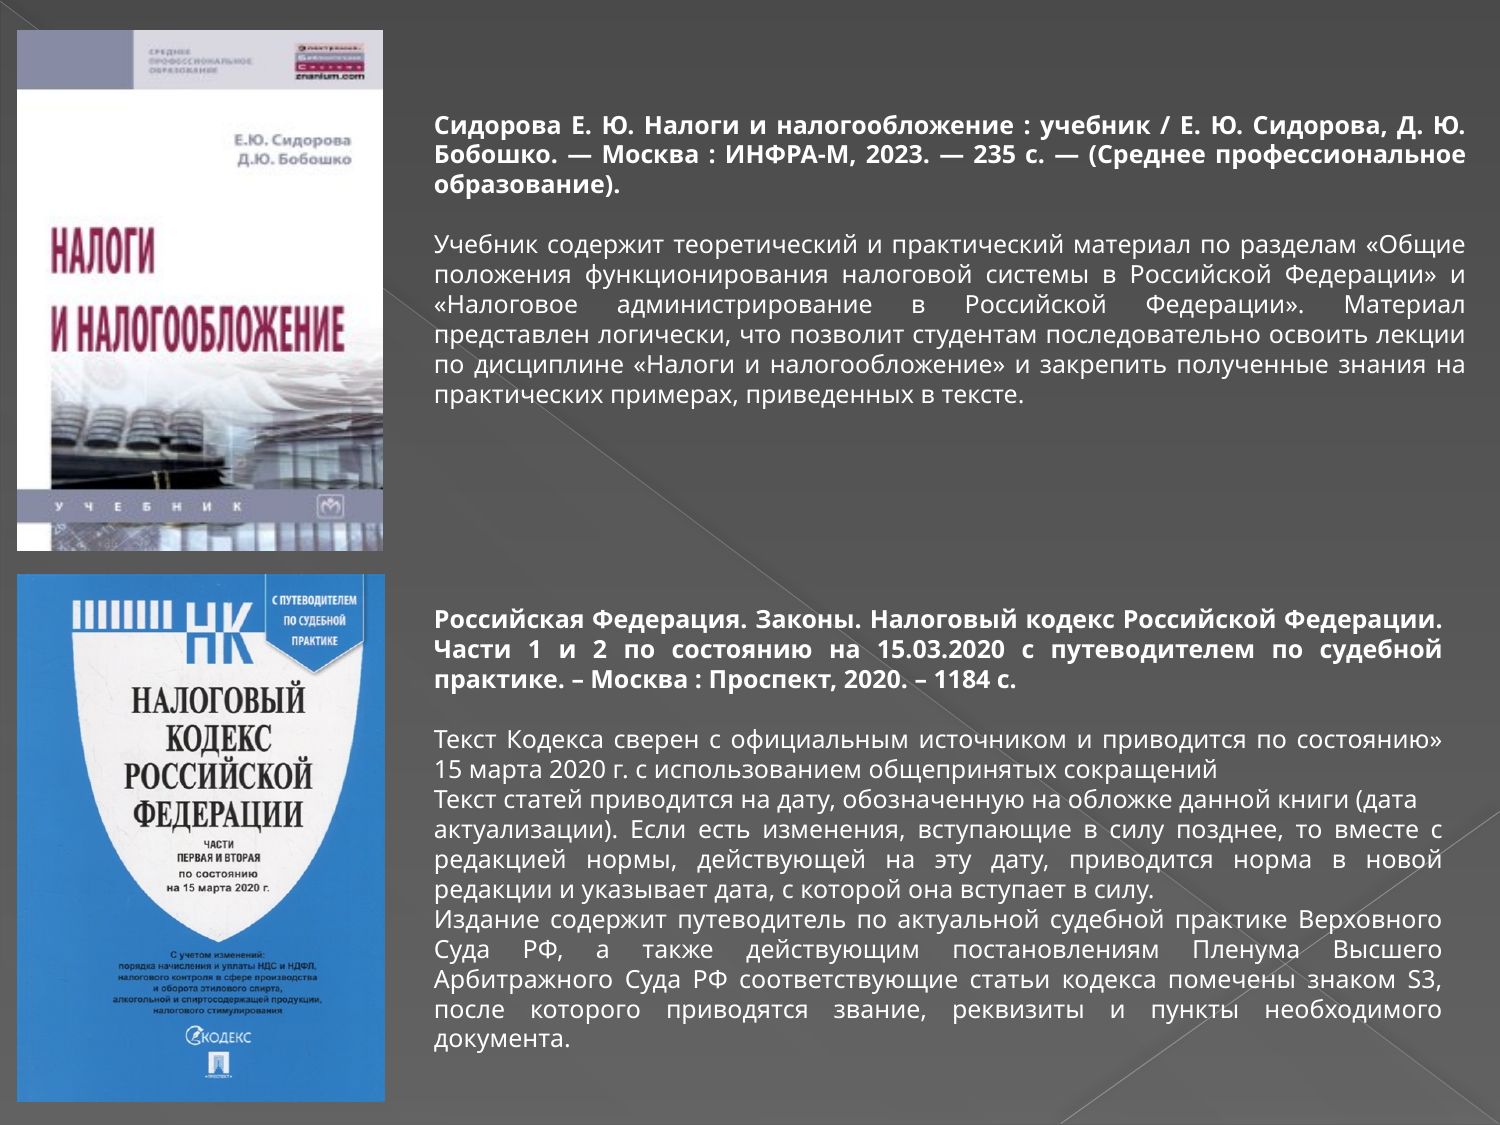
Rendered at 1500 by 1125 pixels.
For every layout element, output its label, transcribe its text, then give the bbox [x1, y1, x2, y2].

picture [17, 30, 383, 551]
text_box Сидорова Е. Ю. Налоги и налогообложение : учебник / Е. Ю. Сидорова, Д. Ю. Бобошко. — Москва : ИНФРА-М, 2023. — 235 с. — (Среднее профессиональное образование). Учебник содержит теоретический и практический материал по разделам «Общие положения функционирования налоговой системы в Российской Федерации» и «Налоговое администрирование в Российской Федерации». Материал представлен логически, что позволит студентам последовательно освоить лекции по дисциплине «Налоги и налогообложение» и закрепить полученные знания на практических примерах, приведенных в тексте. [419, 101, 1483, 416]
picture [17, 574, 385, 1103]
text_box Российская Федерация. Законы. Налоговый кодекс Российской Федерации. Части 1 и 2 по состоянию на 15.03.2020 с путеводителем по судебной практике. – Москва : Проспект, 2020. – 1184 с. Текст Кодекса сверен с официальным источником и приводится по состоянию» 15 марта 2020 г. с использованием общепринятых сокращений Текст статей приводится на дату, обозначенную на обложке данной книги (дата актуализации). Если есть изменения, вступающие в силу позднее, то вместе с редакцией нормы, действующей на эту дату, приводится норма в новой редакции и указывает дата, с которой она вступает в силу. Издание содержит путеводитель по актуальной судебной практике Верховного Суда РФ, а также действующим постановлениям Пленума Высшего Арбитражного Суда PФ соответствующие статьи кодекса помечены знаком S3, после которого приводятся звание, реквизиты и пункты необходимого документа. [419, 596, 1459, 1061]
